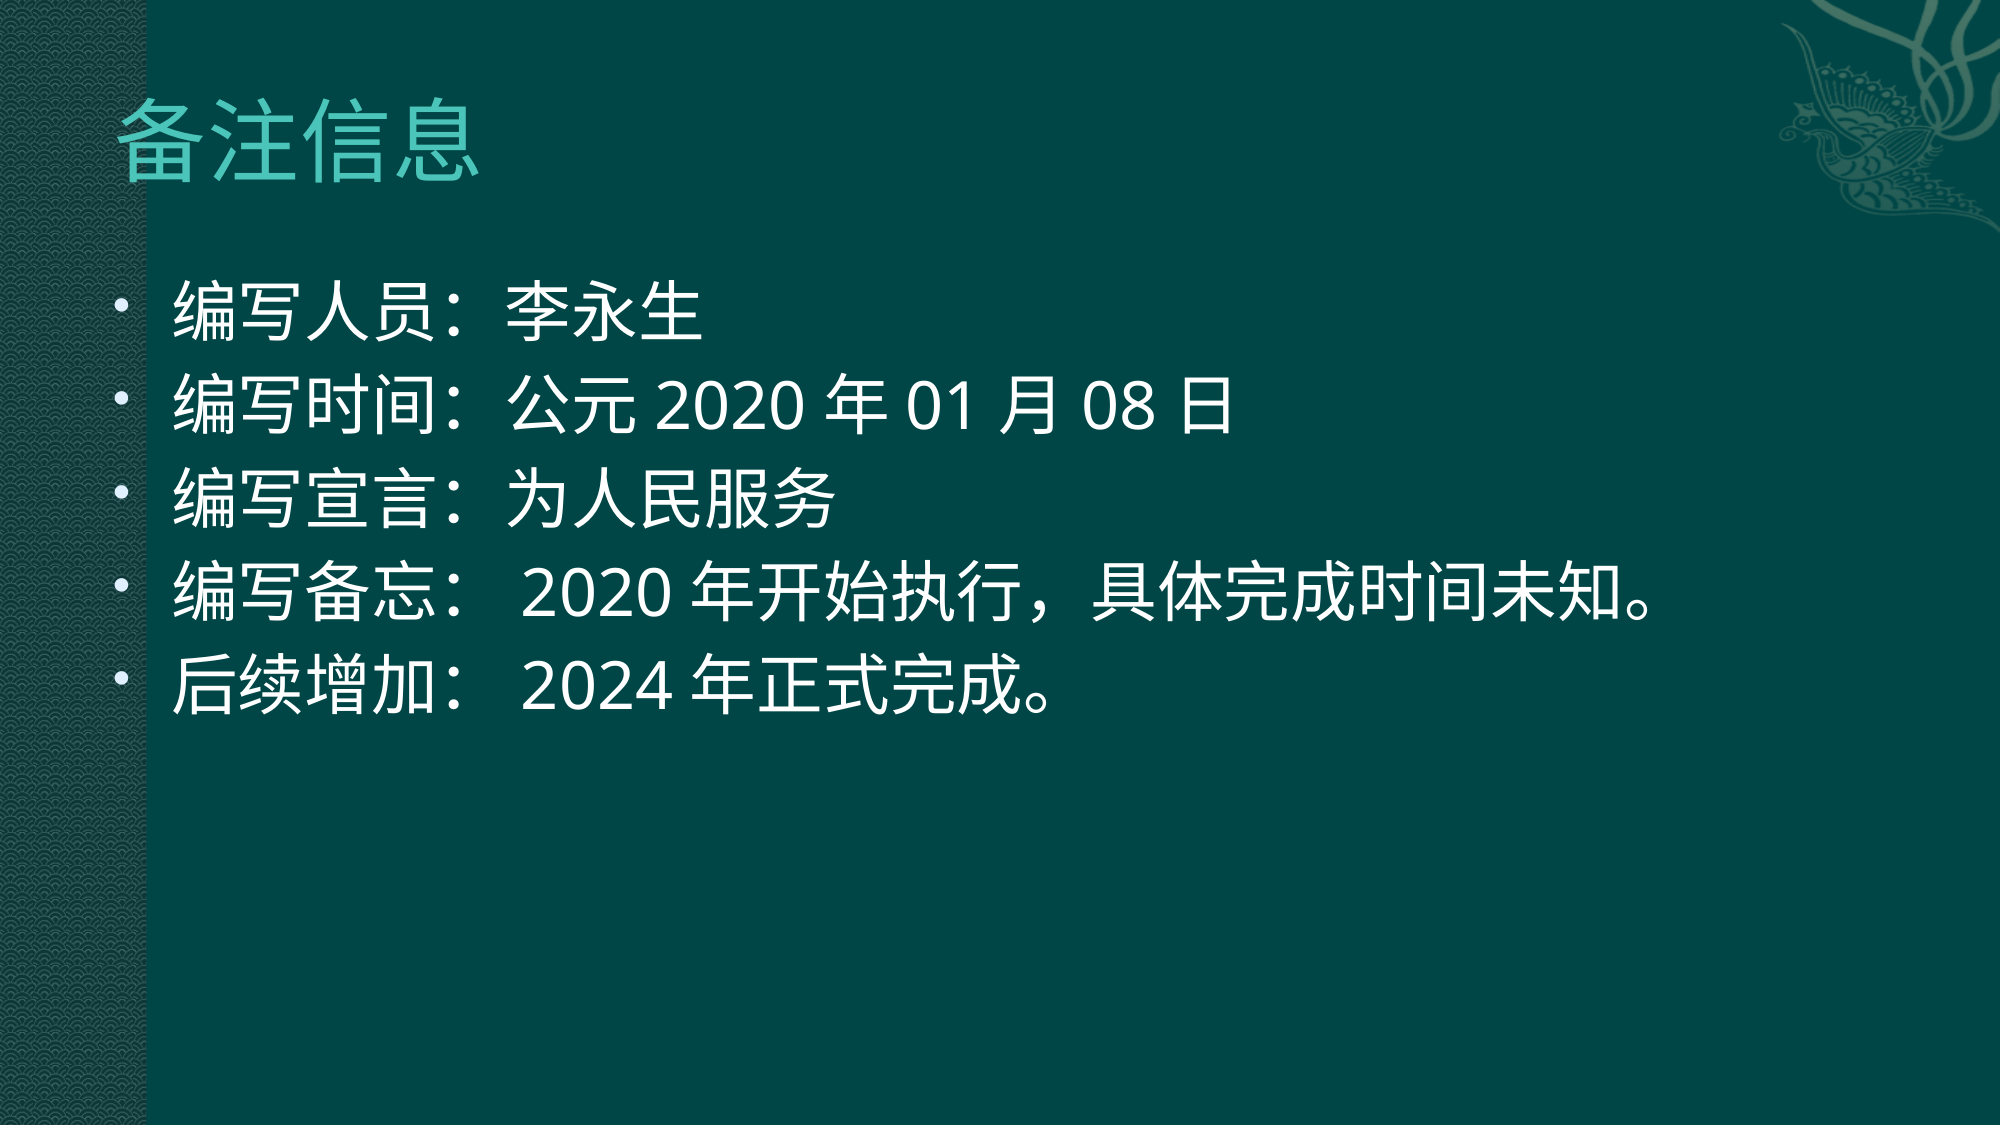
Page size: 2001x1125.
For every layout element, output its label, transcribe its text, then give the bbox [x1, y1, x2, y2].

title 备注信息 [99, 45, 1801, 233]
list 编写人员：李永生 编写时间：公元2020年01月08日 编写宣言：为人民服务 编写备忘：2020年开始执行，具体完成时间未知。 后续增加：2024年正式完成。 [99, 262, 1900, 1005]
picture [0, 0, 147, 1125]
